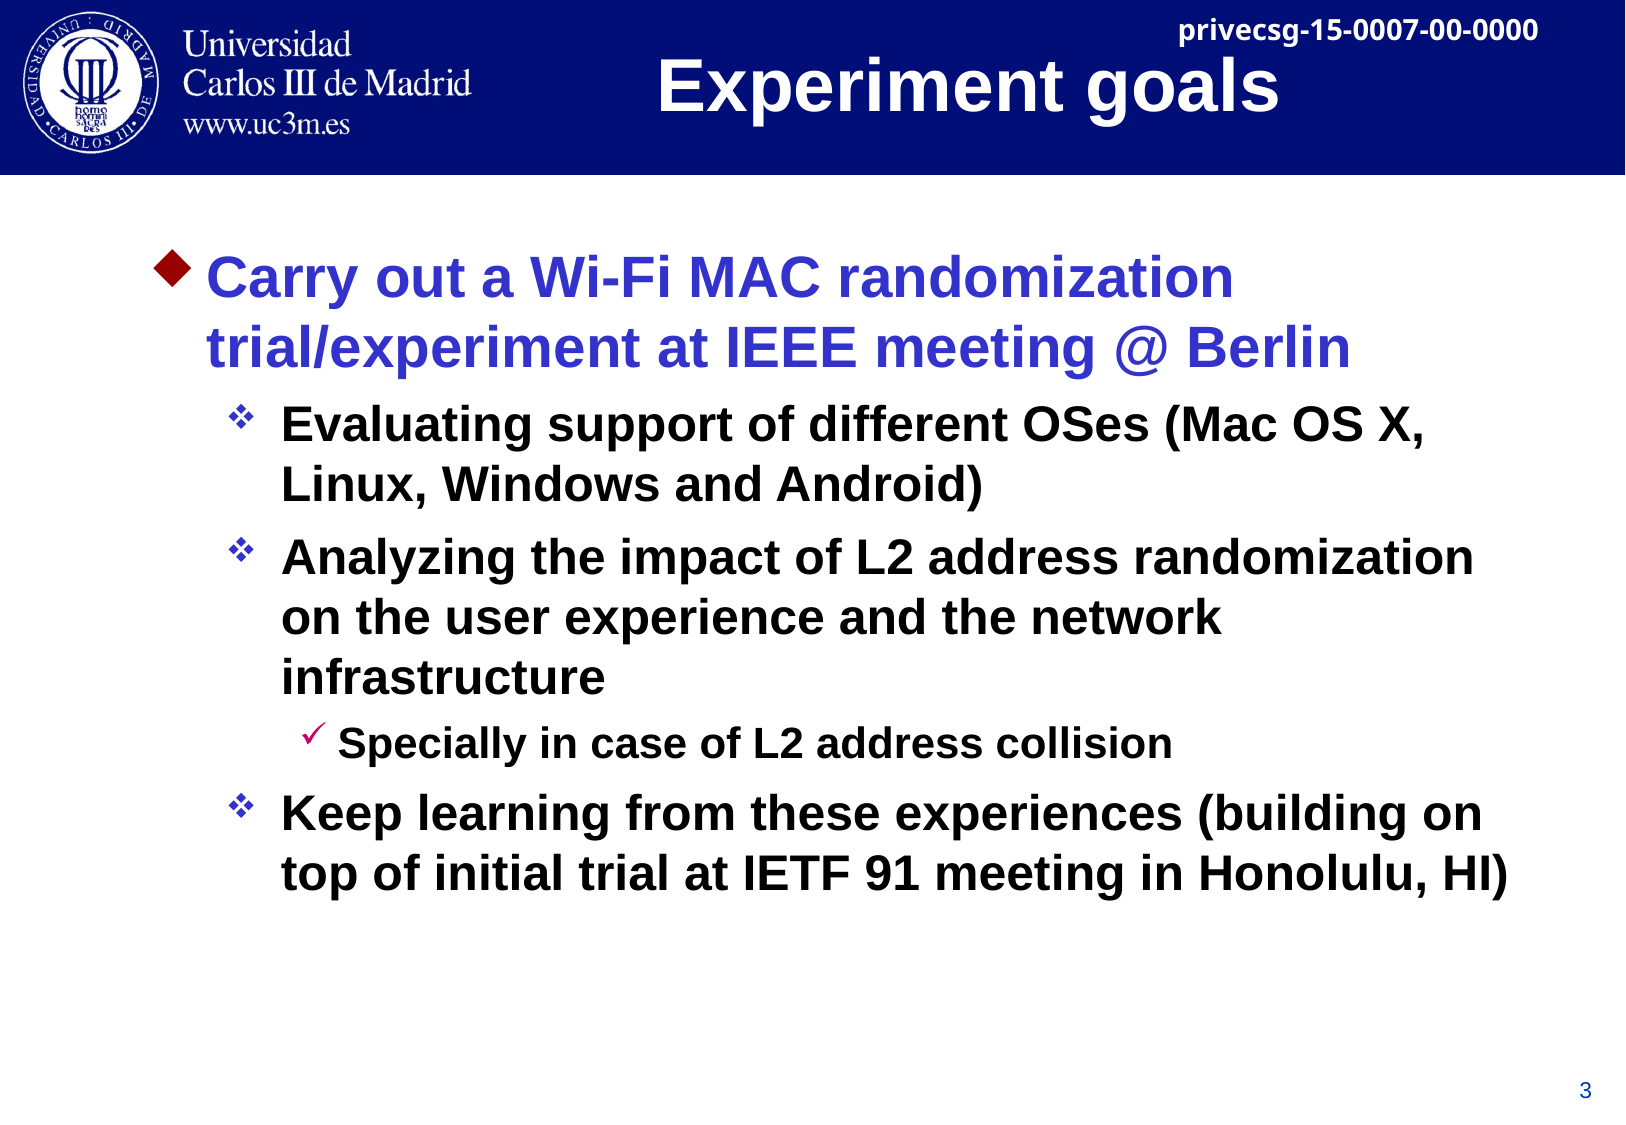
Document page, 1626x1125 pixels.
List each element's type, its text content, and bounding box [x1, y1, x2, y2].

title Experiment goals [448, 46, 1489, 211]
picture [0, 0, 1626, 175]
picture [1184, 27, 1190, 37]
text_box [797, 537, 828, 588]
list Carry out a Wi-Fi MAC randomization trial/experiment at IEEE meeting @ Berlin Evaluating support of different OSes (Mac OS X, Linux, Windows and Android) Analyzing the impact of L2 address randomization on the user experience and the network infrastructure Specially in case of L2 address collision Keep learning from these experiences (building on top of initial trial at IETF 91 meeting in Honolulu, HI) [134, 231, 1542, 1059]
picture [1287, 27, 1293, 37]
